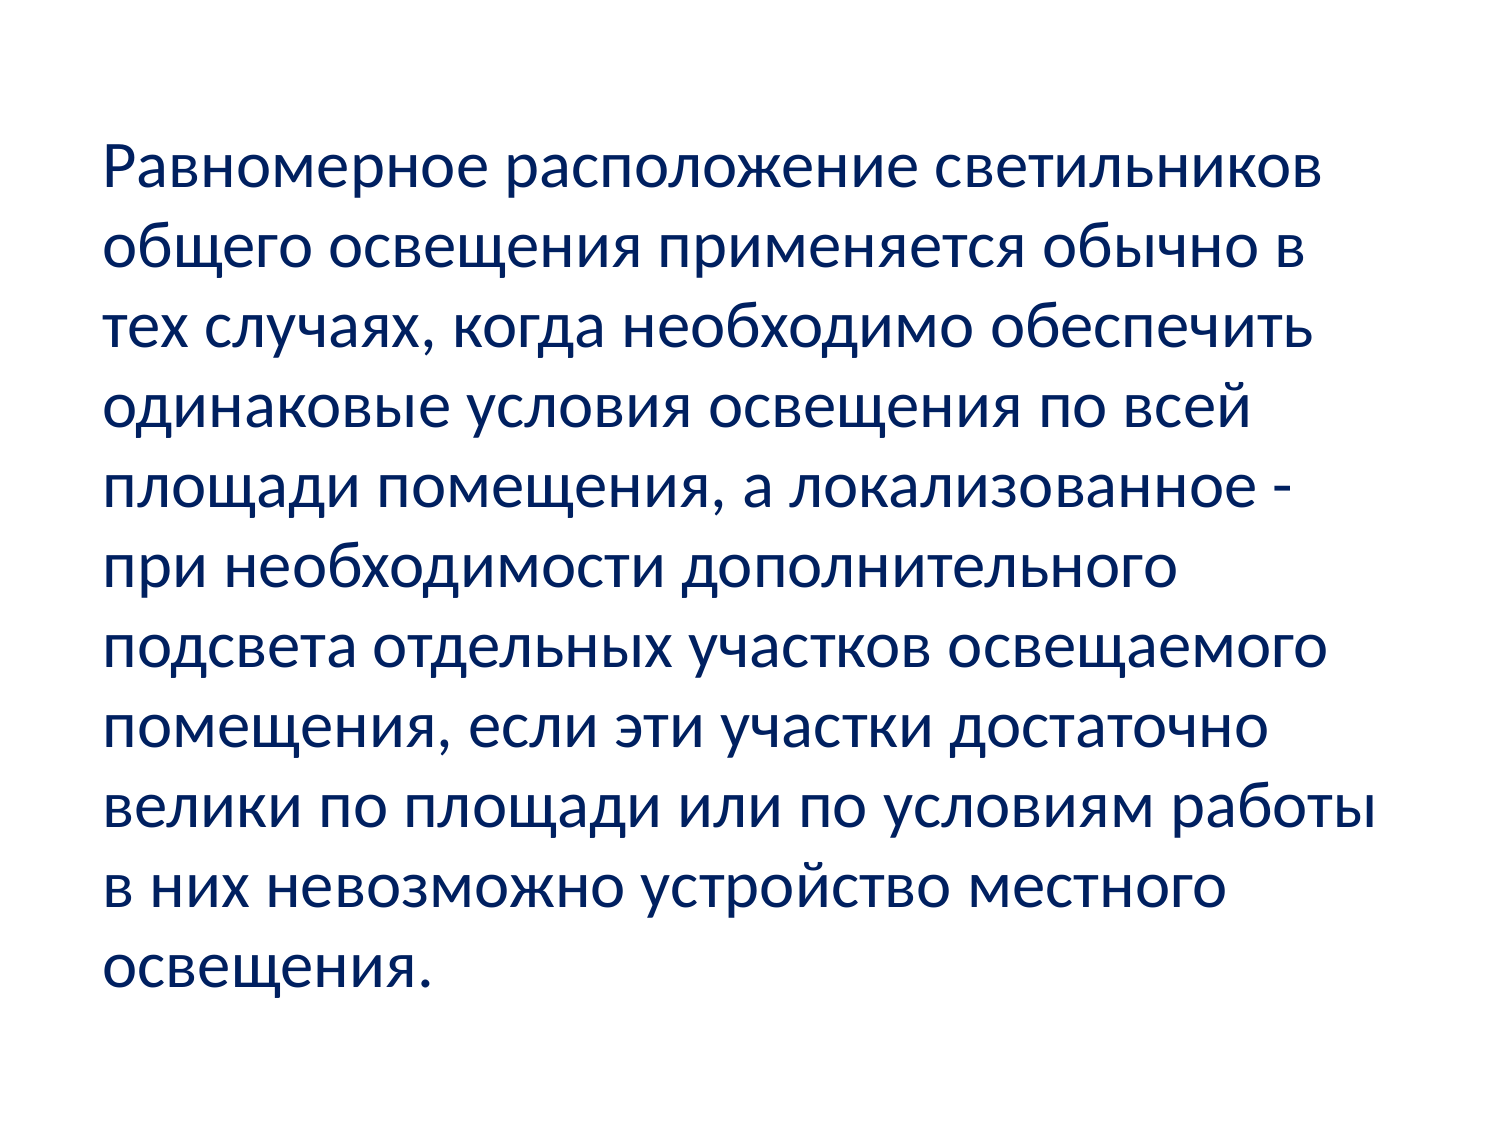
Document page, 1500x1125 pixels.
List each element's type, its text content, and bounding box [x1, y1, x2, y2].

list Равномерное расположение светильников общего освещения применяется обычно в тех случаях, когда необходимо обеспечить одинаковые условия освещения по всей площади помещения, а локализованное - при необходимости дополнительного подсвета отдельных участков освещаемого помещения, если эти участки достаточно велики по площади или по условиям работы в них невозможно устройство местного освещения. [64, 113, 1415, 887]
